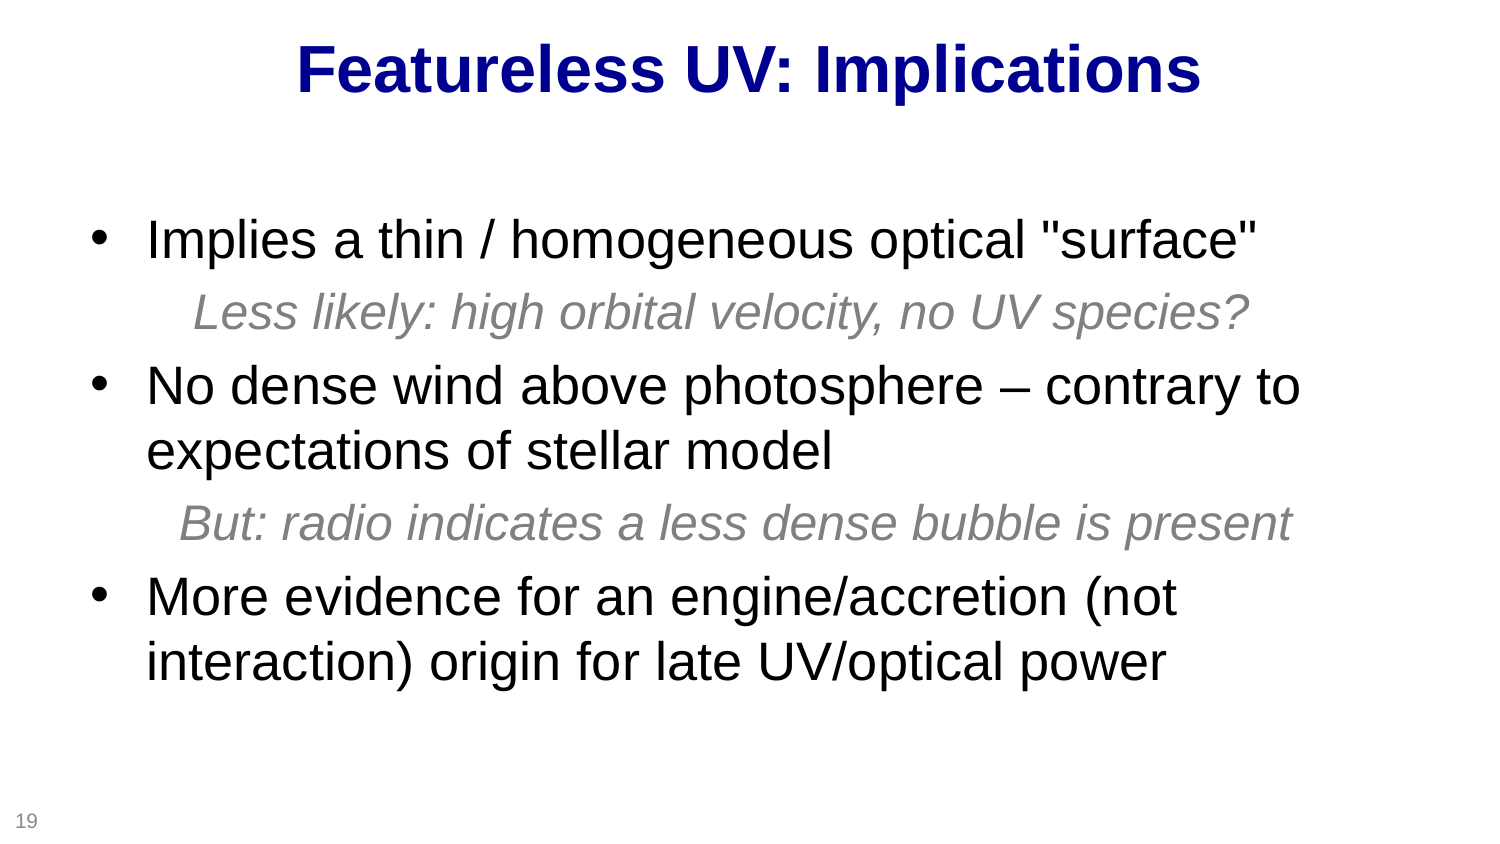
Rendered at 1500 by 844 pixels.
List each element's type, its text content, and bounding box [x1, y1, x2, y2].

slide_number 19 [0, 798, 78, 844]
list Implies a thin / homogeneous optical "surface" Less likely: high orbital velocity, no UV species? No dense wind above photosphere – contrary to expectations of stellar model But: radio indicates a less dense bubble is present More evidence for an engine/accretion (not interaction) origin for late UV/optical power [75, 196, 1425, 754]
title Featureless UV: Implications [75, 9, 1425, 122]
